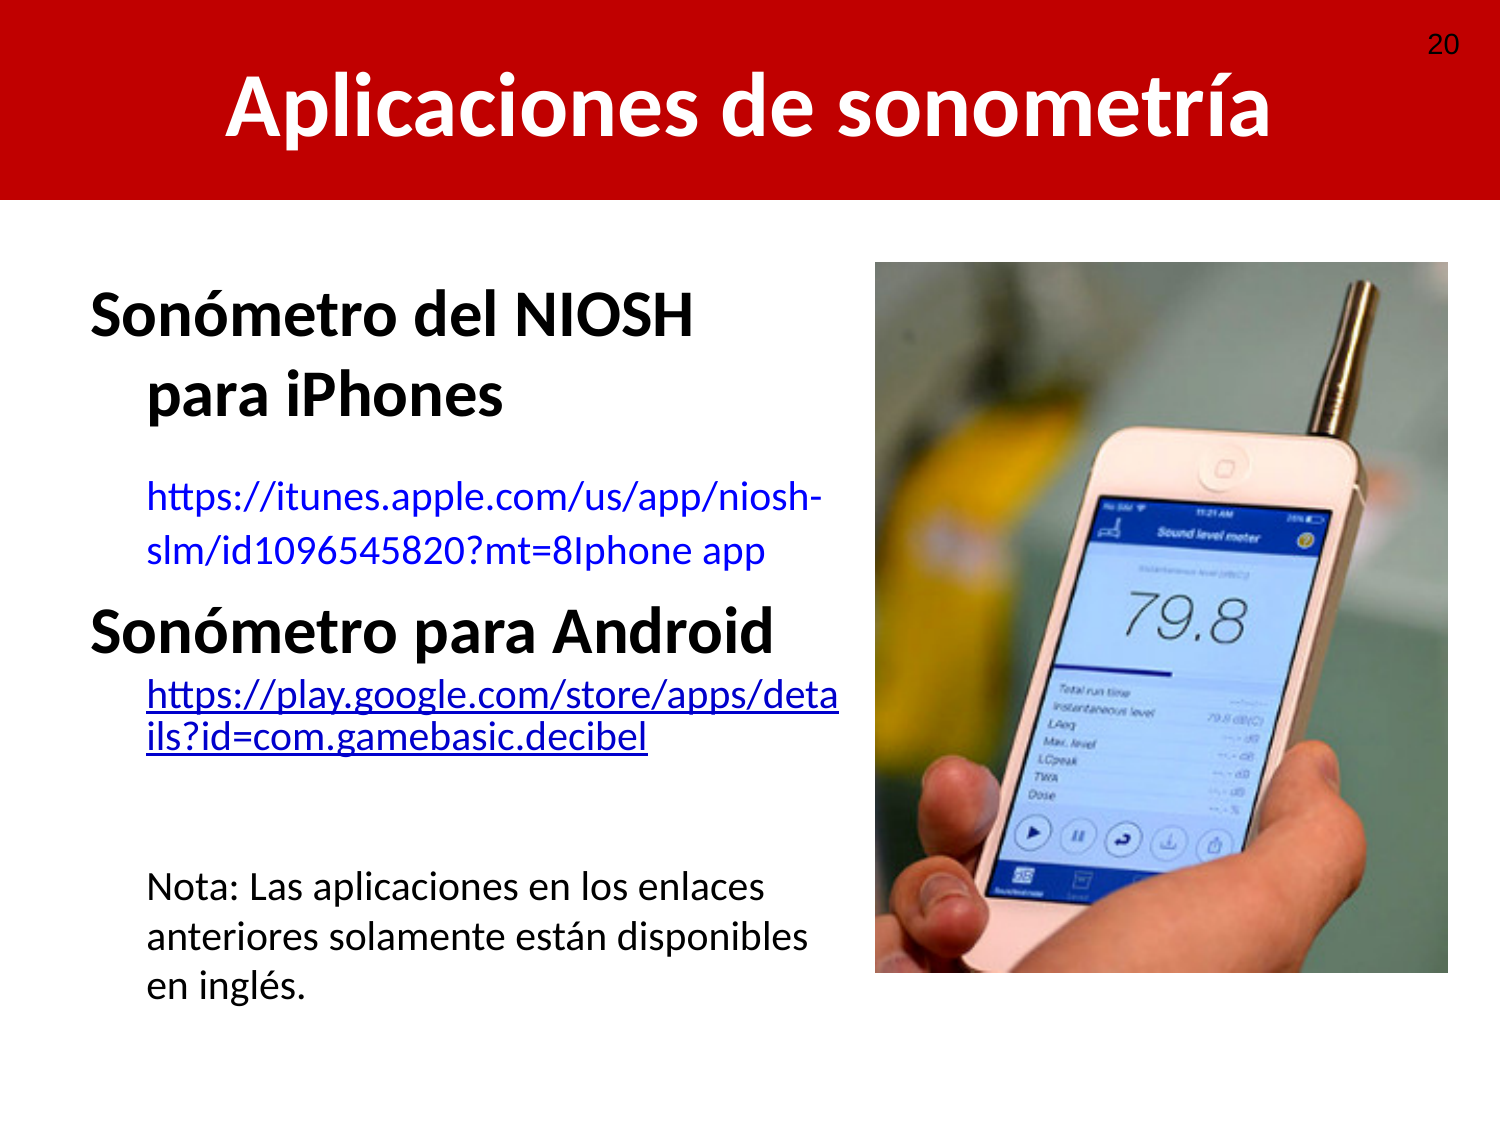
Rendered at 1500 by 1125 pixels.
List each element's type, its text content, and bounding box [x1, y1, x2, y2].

list Sonómetro del NIOSH para iPhones https://itunes.apple.com/us/app/niosh-slm/id1096545820?mt=8Iphone app Sonómetro para Android https://play.google.com/store/apps/details?id=com.gamebasic.decibel Nota: Las aplicaciones en los enlaces anteriores solamente están disponibles en inglés. [75, 262, 863, 1005]
text_box 20 [1125, 12, 1475, 73]
picture [874, 262, 1449, 974]
title Aplicaciones de sonometría [0, 0, 1500, 200]
